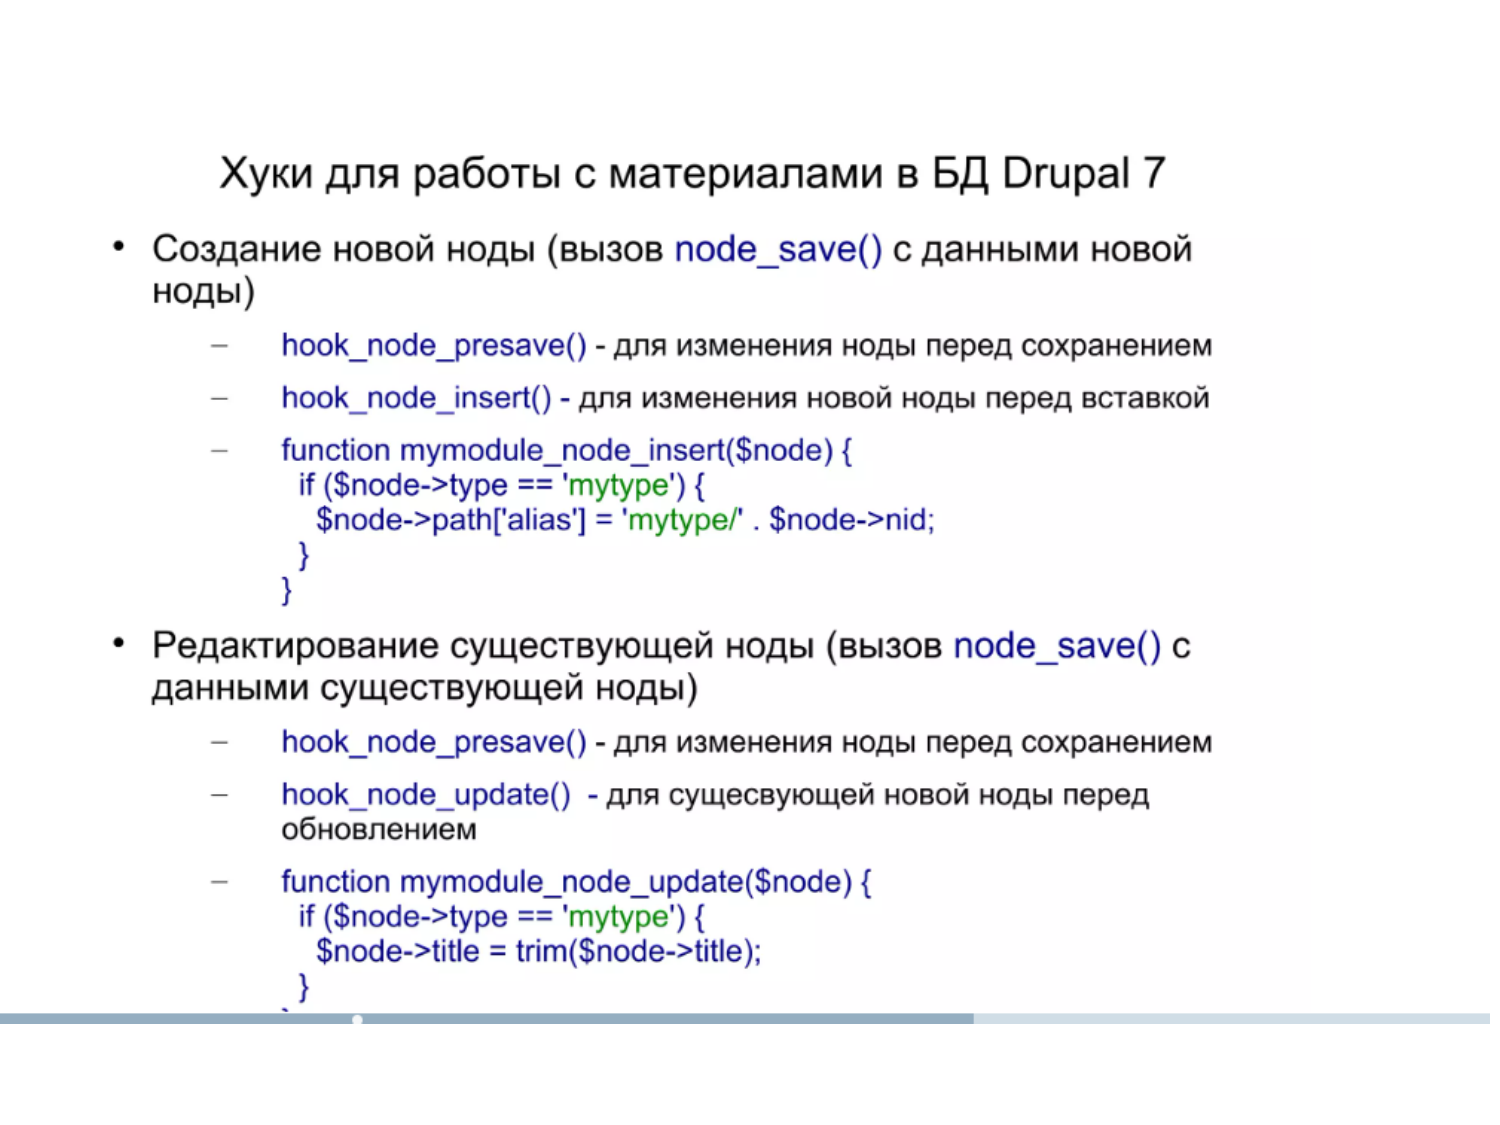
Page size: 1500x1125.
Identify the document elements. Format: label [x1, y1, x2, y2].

picture [0, 96, 1490, 1024]
